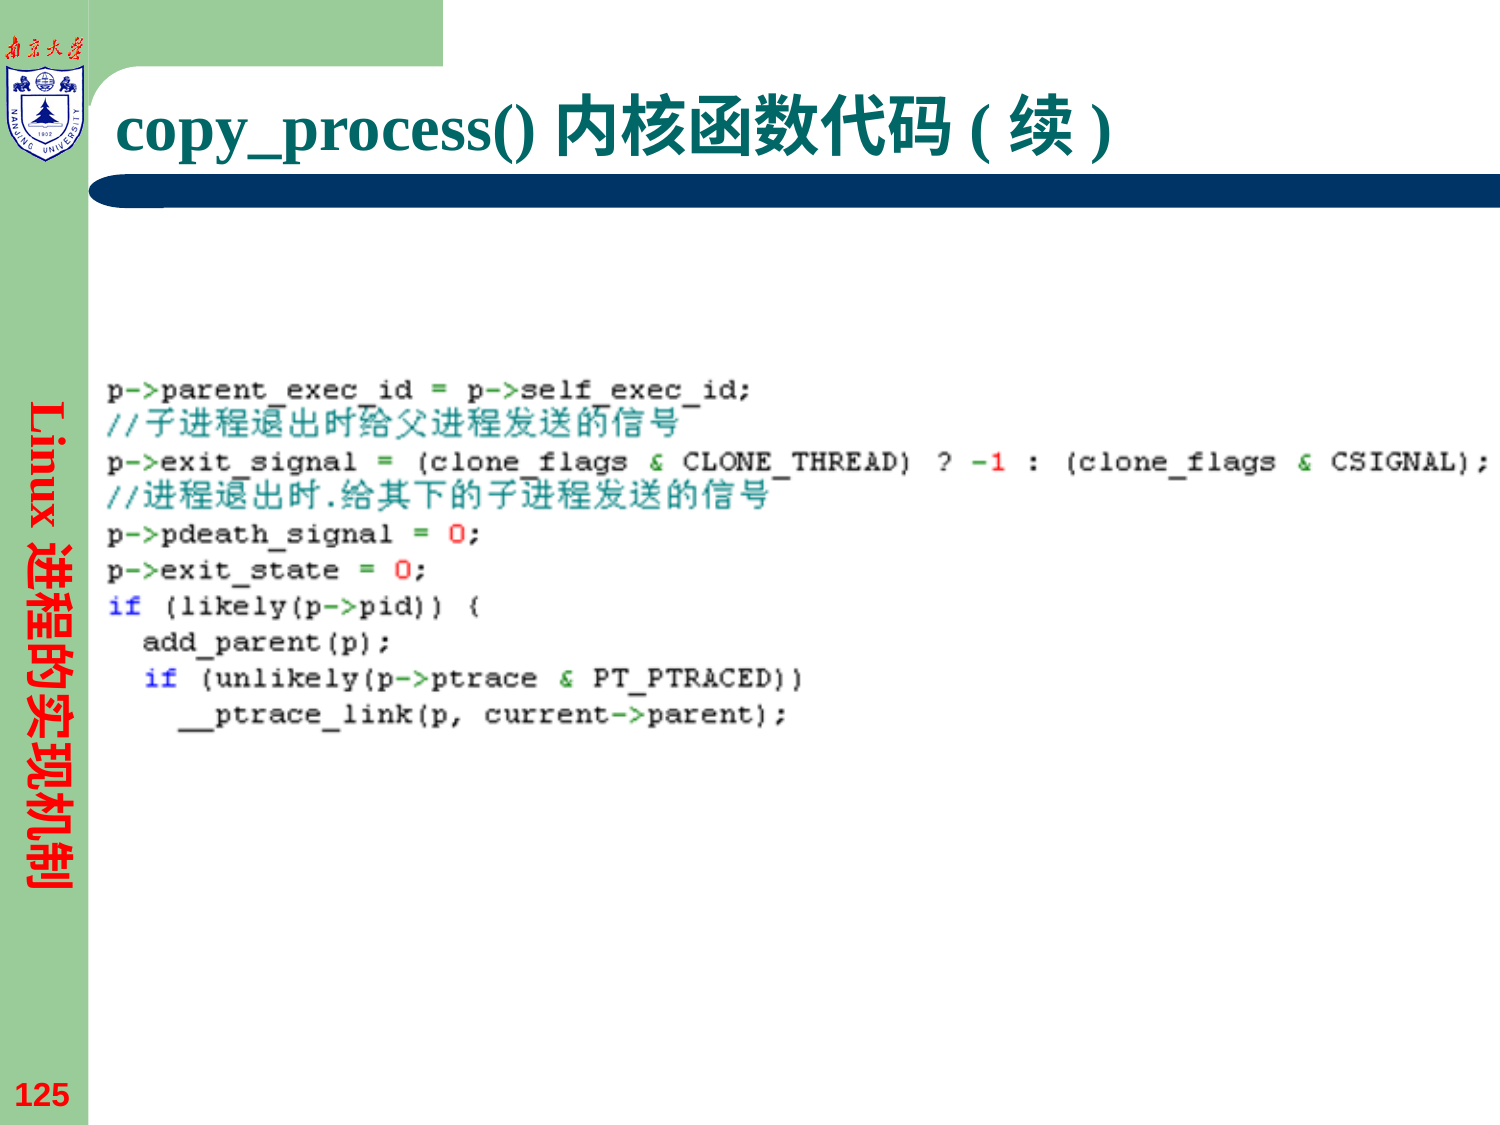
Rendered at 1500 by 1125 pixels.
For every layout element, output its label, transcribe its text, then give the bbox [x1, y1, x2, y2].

picture [100, 373, 1495, 740]
slide_number 125 [0, 1065, 91, 1122]
title copy_process()内核函数代码(续) [100, 66, 1471, 173]
picture [4, 30, 87, 163]
text_box Linux进程的实现机制 [5, 328, 88, 965]
